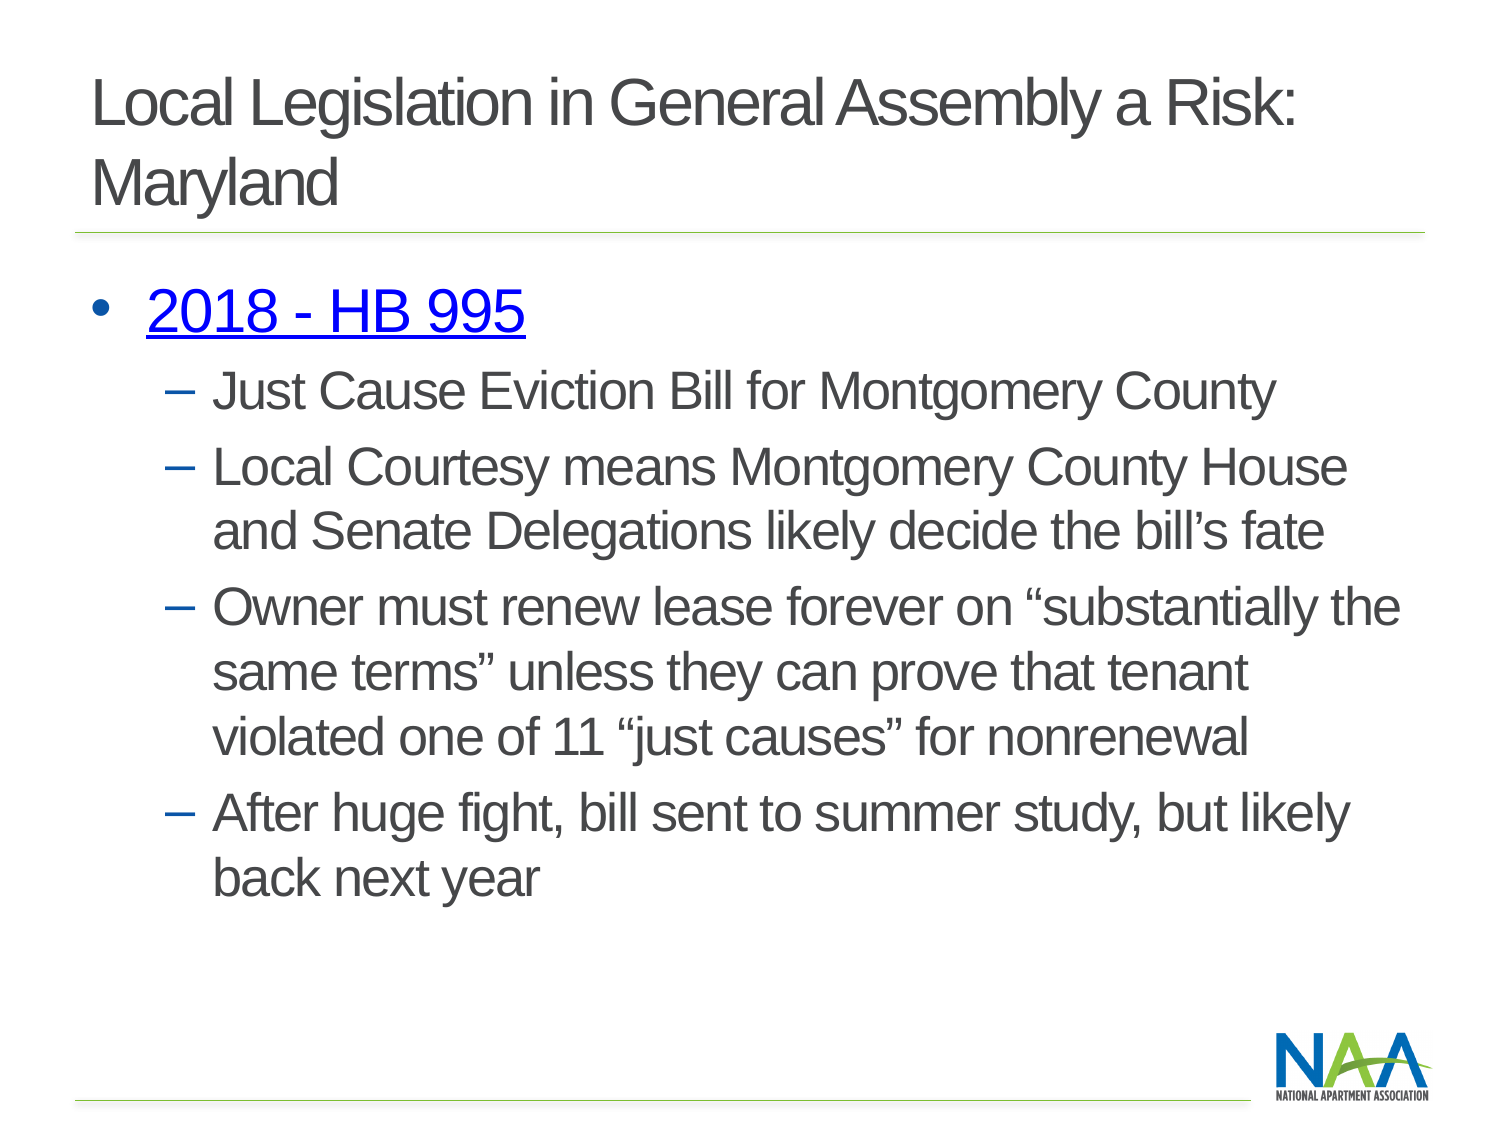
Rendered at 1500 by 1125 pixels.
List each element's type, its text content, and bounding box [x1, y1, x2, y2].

title Local Legislation in General Assembly a Risk: Maryland [75, 45, 1425, 233]
list 2018 - HB 995 Just Cause Eviction Bill for Montgomery County Local Courtesy means Montgomery County House and Senate Delegations likely decide the bill’s fate Owner must renew lease forever on “substantially the same terms” unless they can prove that tenant violated one of 11 “just causes” for nonrenewal After huge fight, bill sent to summer study, but likely back next year [75, 262, 1425, 1005]
picture [1276, 1030, 1433, 1101]
